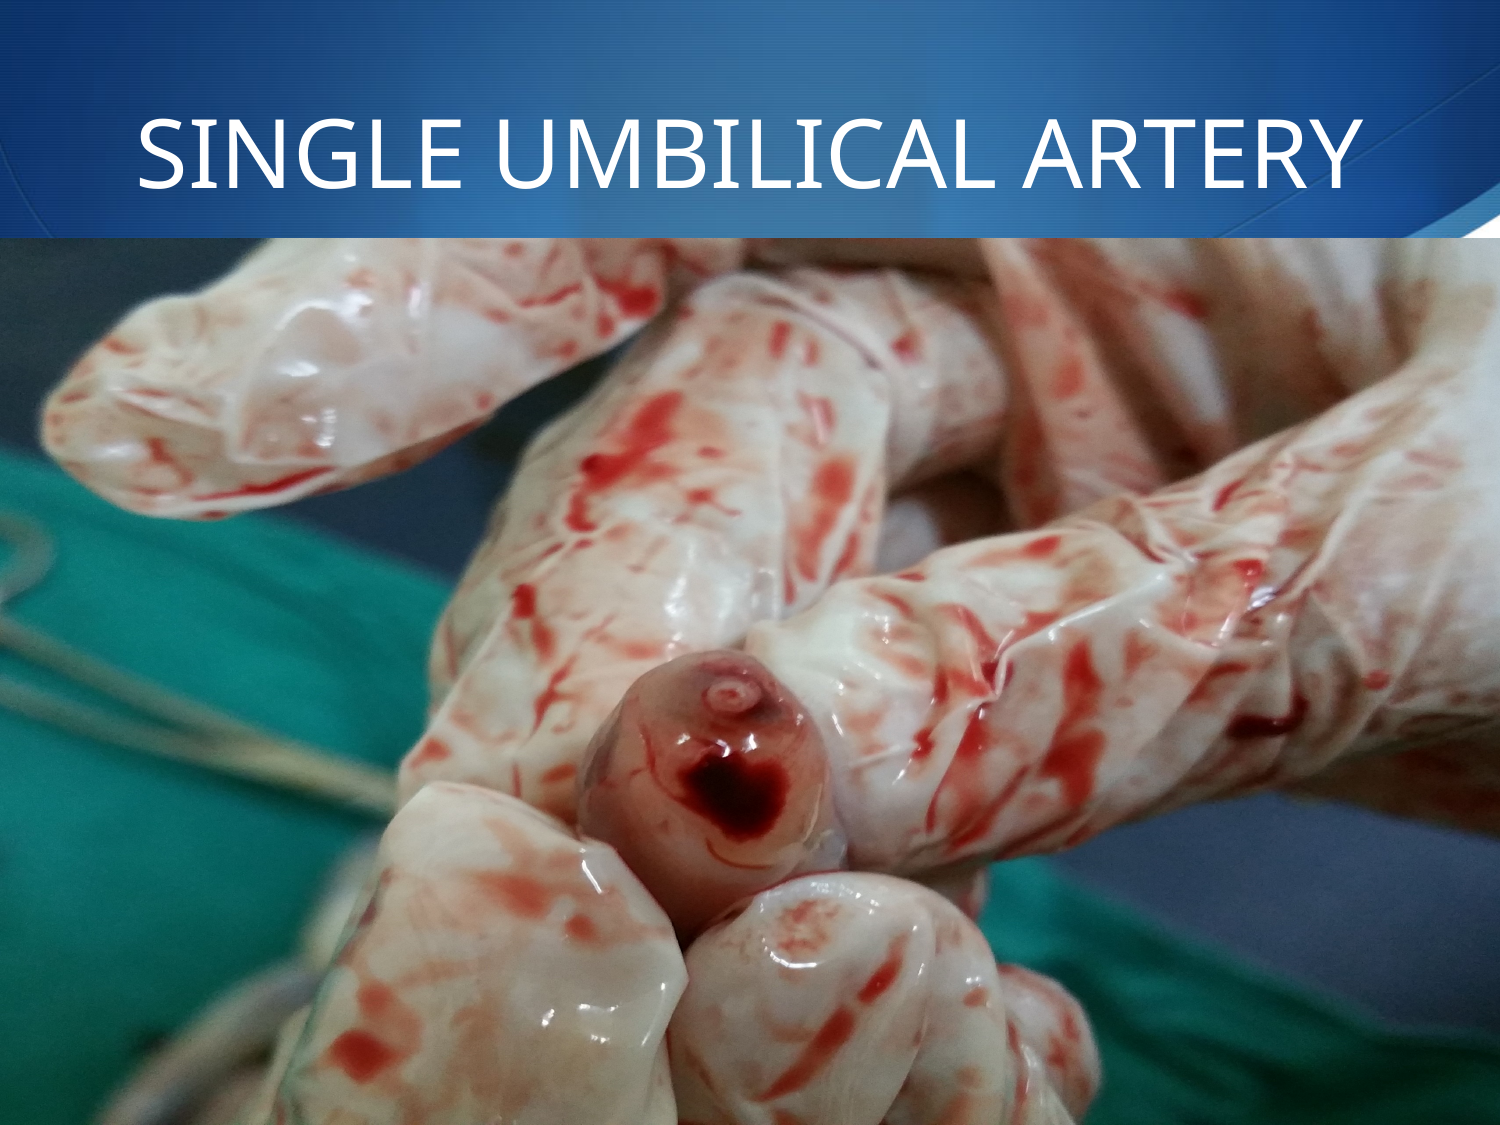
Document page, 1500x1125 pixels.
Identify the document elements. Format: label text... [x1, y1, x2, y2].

picture [0, 0, 1500, 1125]
title SINGLE UMBILICAL ARTERY [75, 56, 1425, 218]
